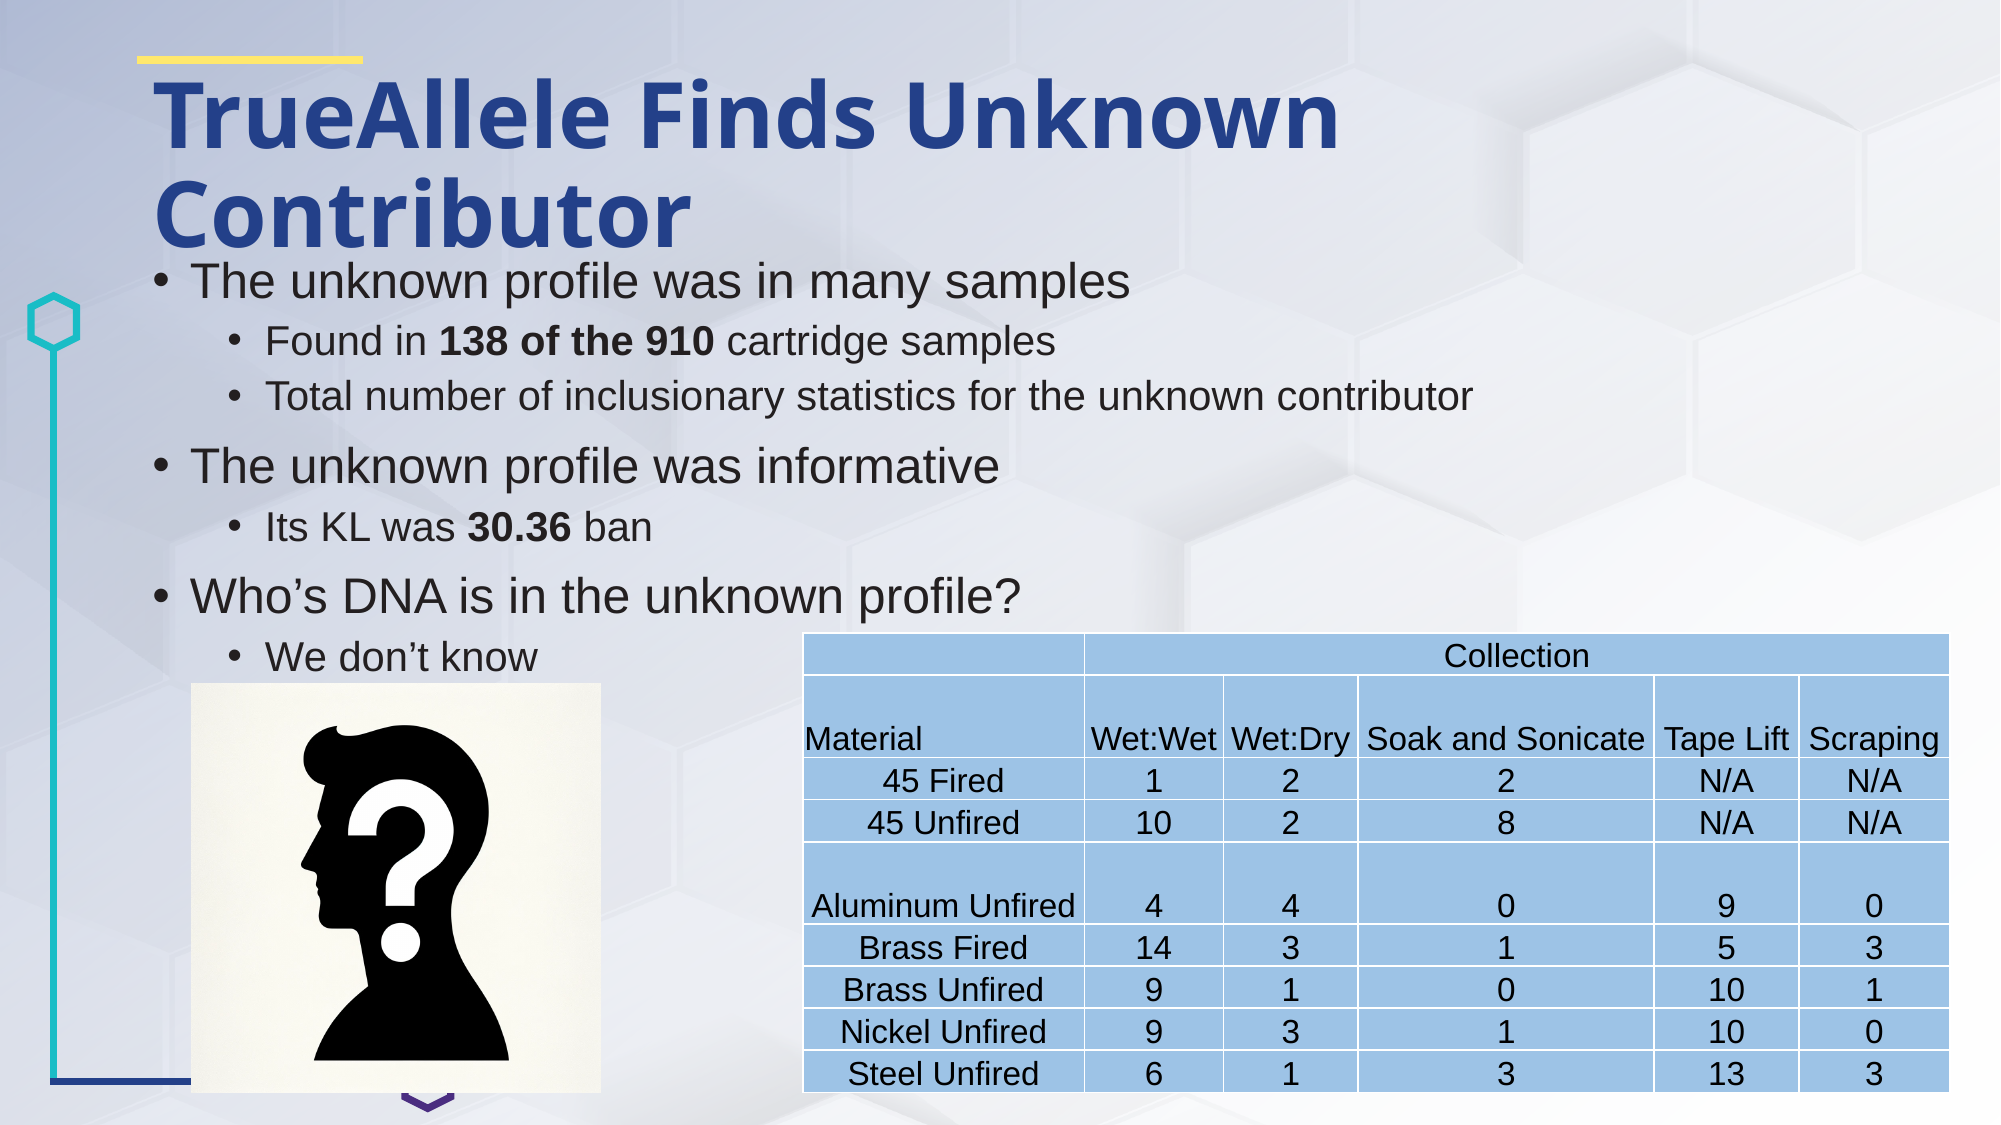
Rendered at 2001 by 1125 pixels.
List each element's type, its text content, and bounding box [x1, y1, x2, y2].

table_cell 0 [1359, 967, 1653, 1007]
table_cell 6 [1085, 1051, 1223, 1092]
table_cell 45 Unfired [804, 800, 1084, 841]
table_cell Brass Fired [804, 925, 1084, 965]
table_cell Aluminum Unfired [804, 843, 1084, 923]
table_cell 3 [1800, 1051, 1949, 1092]
table_cell 4 [1085, 843, 1223, 923]
list The unknown profile was in many samples Found in 138 of the 910 cartridge samples Total number of inclusionary statistics for the unknown contributor The unknown profile was informative Its KL was 30.36 ban Who’s DNA is in the unknown profile? We don’t know [137, 247, 1863, 962]
table_cell Soak and Sonicate [1359, 676, 1653, 757]
table_cell Tape Lift [1655, 676, 1798, 757]
table_cell 8 [1359, 800, 1653, 841]
table_cell N/A [1800, 758, 1949, 799]
table_cell 9 [1655, 843, 1798, 923]
table_cell Scraping [1800, 676, 1949, 757]
table_cell 0 [1359, 843, 1653, 923]
table_cell 5 [1655, 925, 1798, 965]
table_cell 2 [1224, 758, 1357, 799]
table_cell 10 [1655, 1009, 1798, 1049]
table_cell 1 [1800, 967, 1949, 1007]
table_cell 0 [1800, 1009, 1949, 1049]
table_cell 9 [1085, 1009, 1223, 1049]
table_cell Steel Unfired [804, 1051, 1084, 1092]
title TrueAllele Finds Unknown Contributor [137, 59, 1863, 247]
table_cell 1 [1359, 925, 1653, 965]
table_cell 4 [1224, 843, 1357, 923]
table_header [804, 634, 1084, 674]
table_cell 0 [1800, 843, 1949, 923]
table_cell Material [804, 676, 1084, 757]
table_cell 3 [1359, 1051, 1653, 1092]
table_cell 9 [1085, 967, 1223, 1007]
table_cell 3 [1800, 925, 1949, 965]
table_cell Brass Unfired [804, 967, 1084, 1007]
table_cell N/A [1800, 800, 1949, 841]
table_cell 10 [1085, 800, 1223, 841]
table_cell 3 [1224, 925, 1357, 965]
table_cell Wet:Dry [1224, 676, 1357, 757]
table_cell Wet:Wet [1085, 676, 1223, 757]
table_cell 2 [1224, 800, 1357, 841]
picture [191, 683, 601, 1093]
table_cell 1 [1224, 967, 1357, 1007]
table_cell 1 [1359, 1009, 1653, 1049]
table_cell Nickel Unfired [804, 1009, 1084, 1049]
table_cell 3 [1224, 1009, 1357, 1049]
table_cell 13 [1655, 1051, 1798, 1092]
table_cell 14 [1085, 925, 1223, 965]
table_cell N/A [1655, 758, 1798, 799]
table_header Collection [1085, 634, 1949, 674]
table_cell 1 [1085, 758, 1223, 799]
table_cell 1 [1224, 1051, 1357, 1092]
table_cell 2 [1359, 758, 1653, 799]
table_cell N/A [1655, 800, 1798, 841]
table_cell 10 [1655, 967, 1798, 1007]
table_cell 45 Fired [804, 758, 1084, 799]
